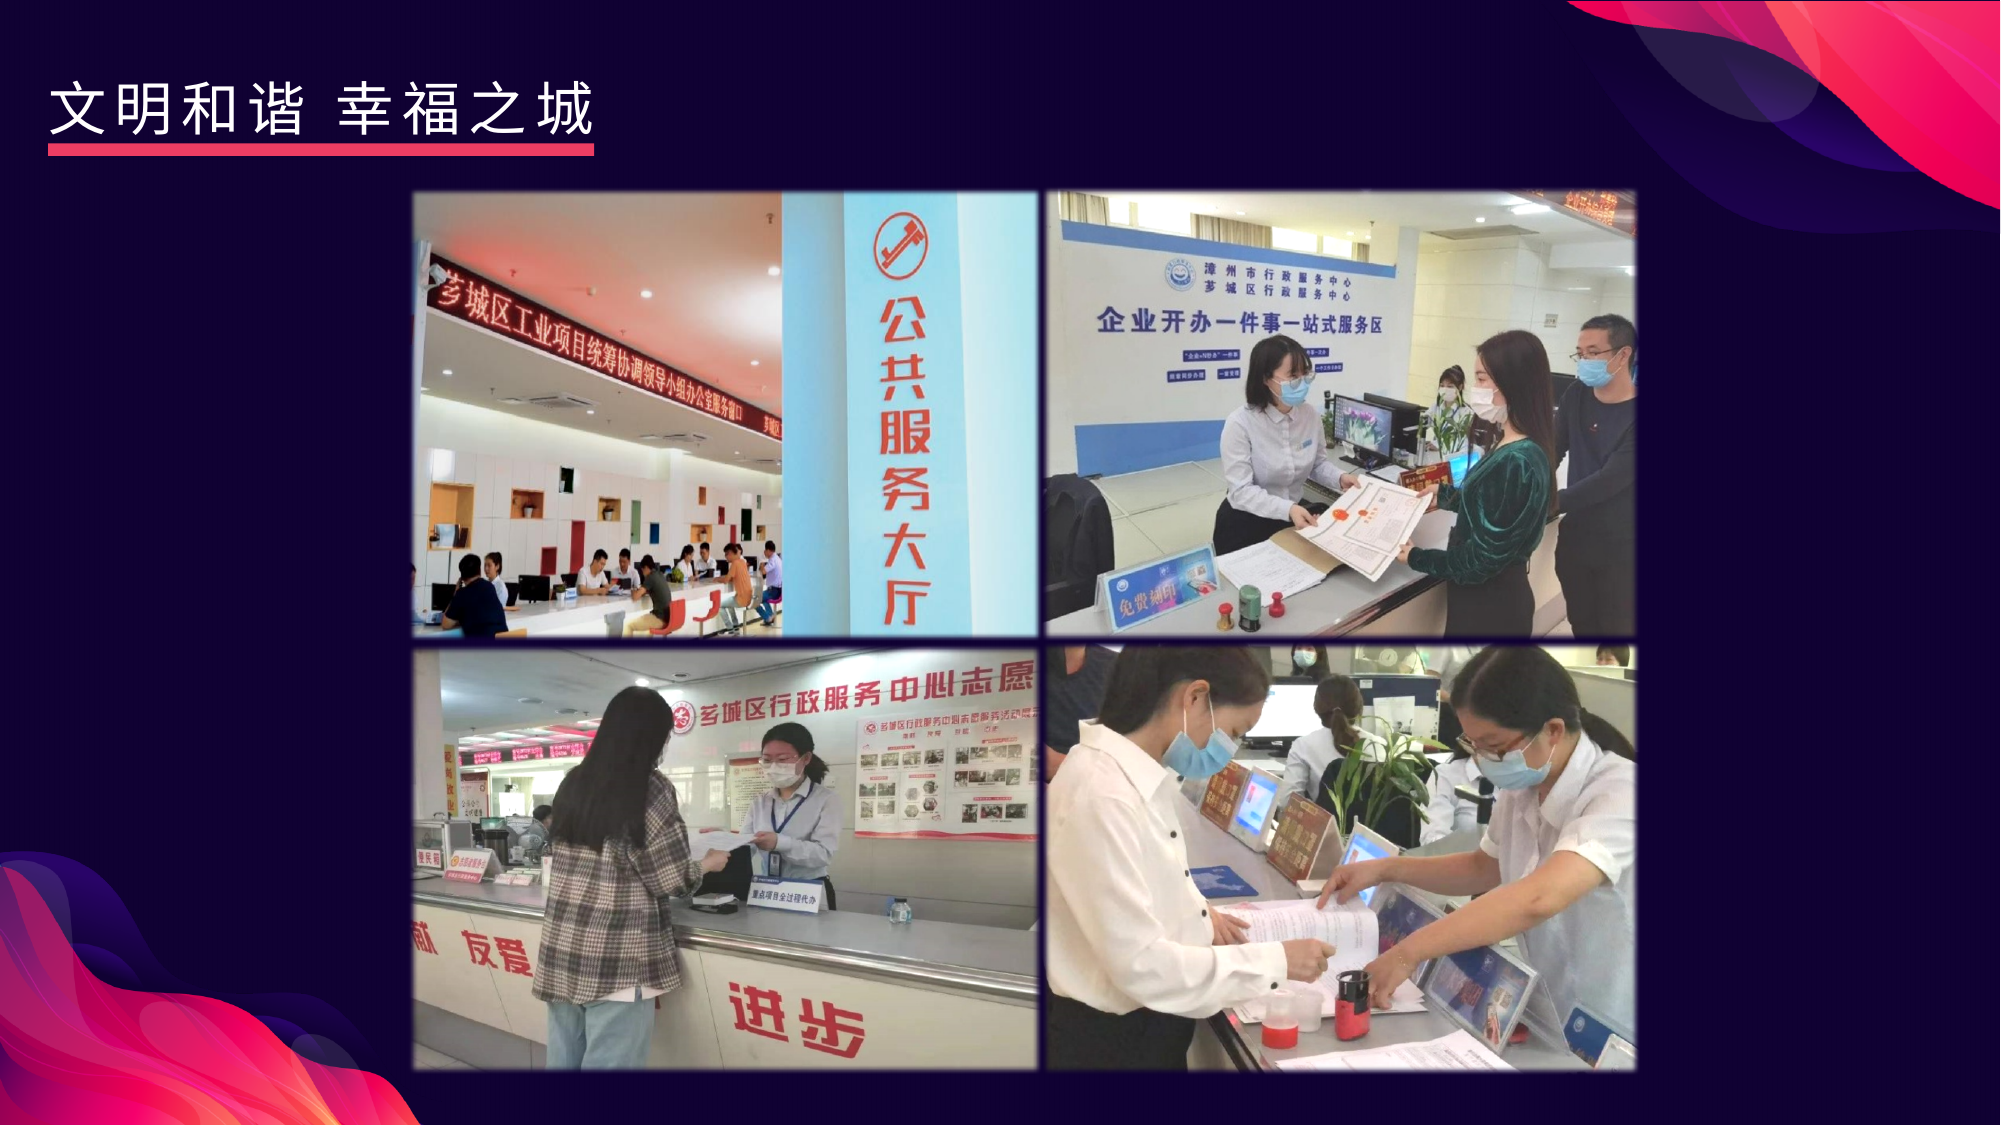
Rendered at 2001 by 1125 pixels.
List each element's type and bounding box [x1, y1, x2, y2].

text_box [33, 45, 664, 156]
picture [0, 0, 2000, 1125]
